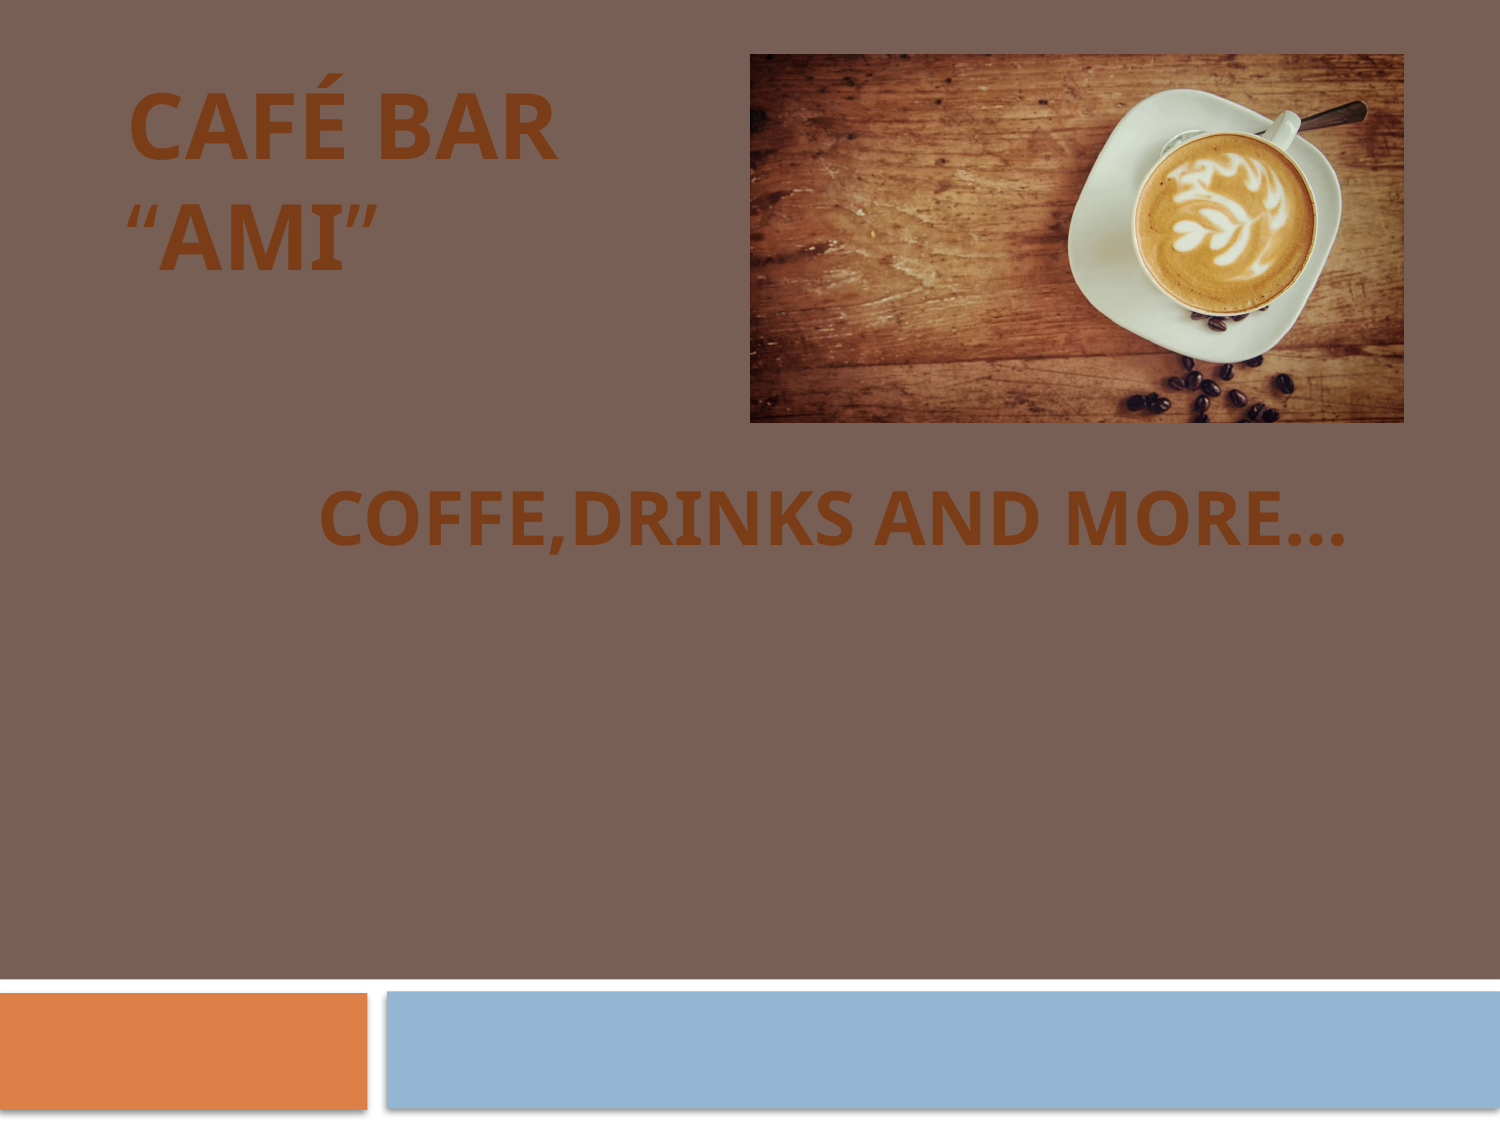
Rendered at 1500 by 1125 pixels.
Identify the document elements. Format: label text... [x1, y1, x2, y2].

subtitle COFFE,DRINKS AND MORE… [265, 397, 1365, 634]
picture [749, 54, 1404, 423]
title Café Bar “Ami” [112, 54, 748, 296]
